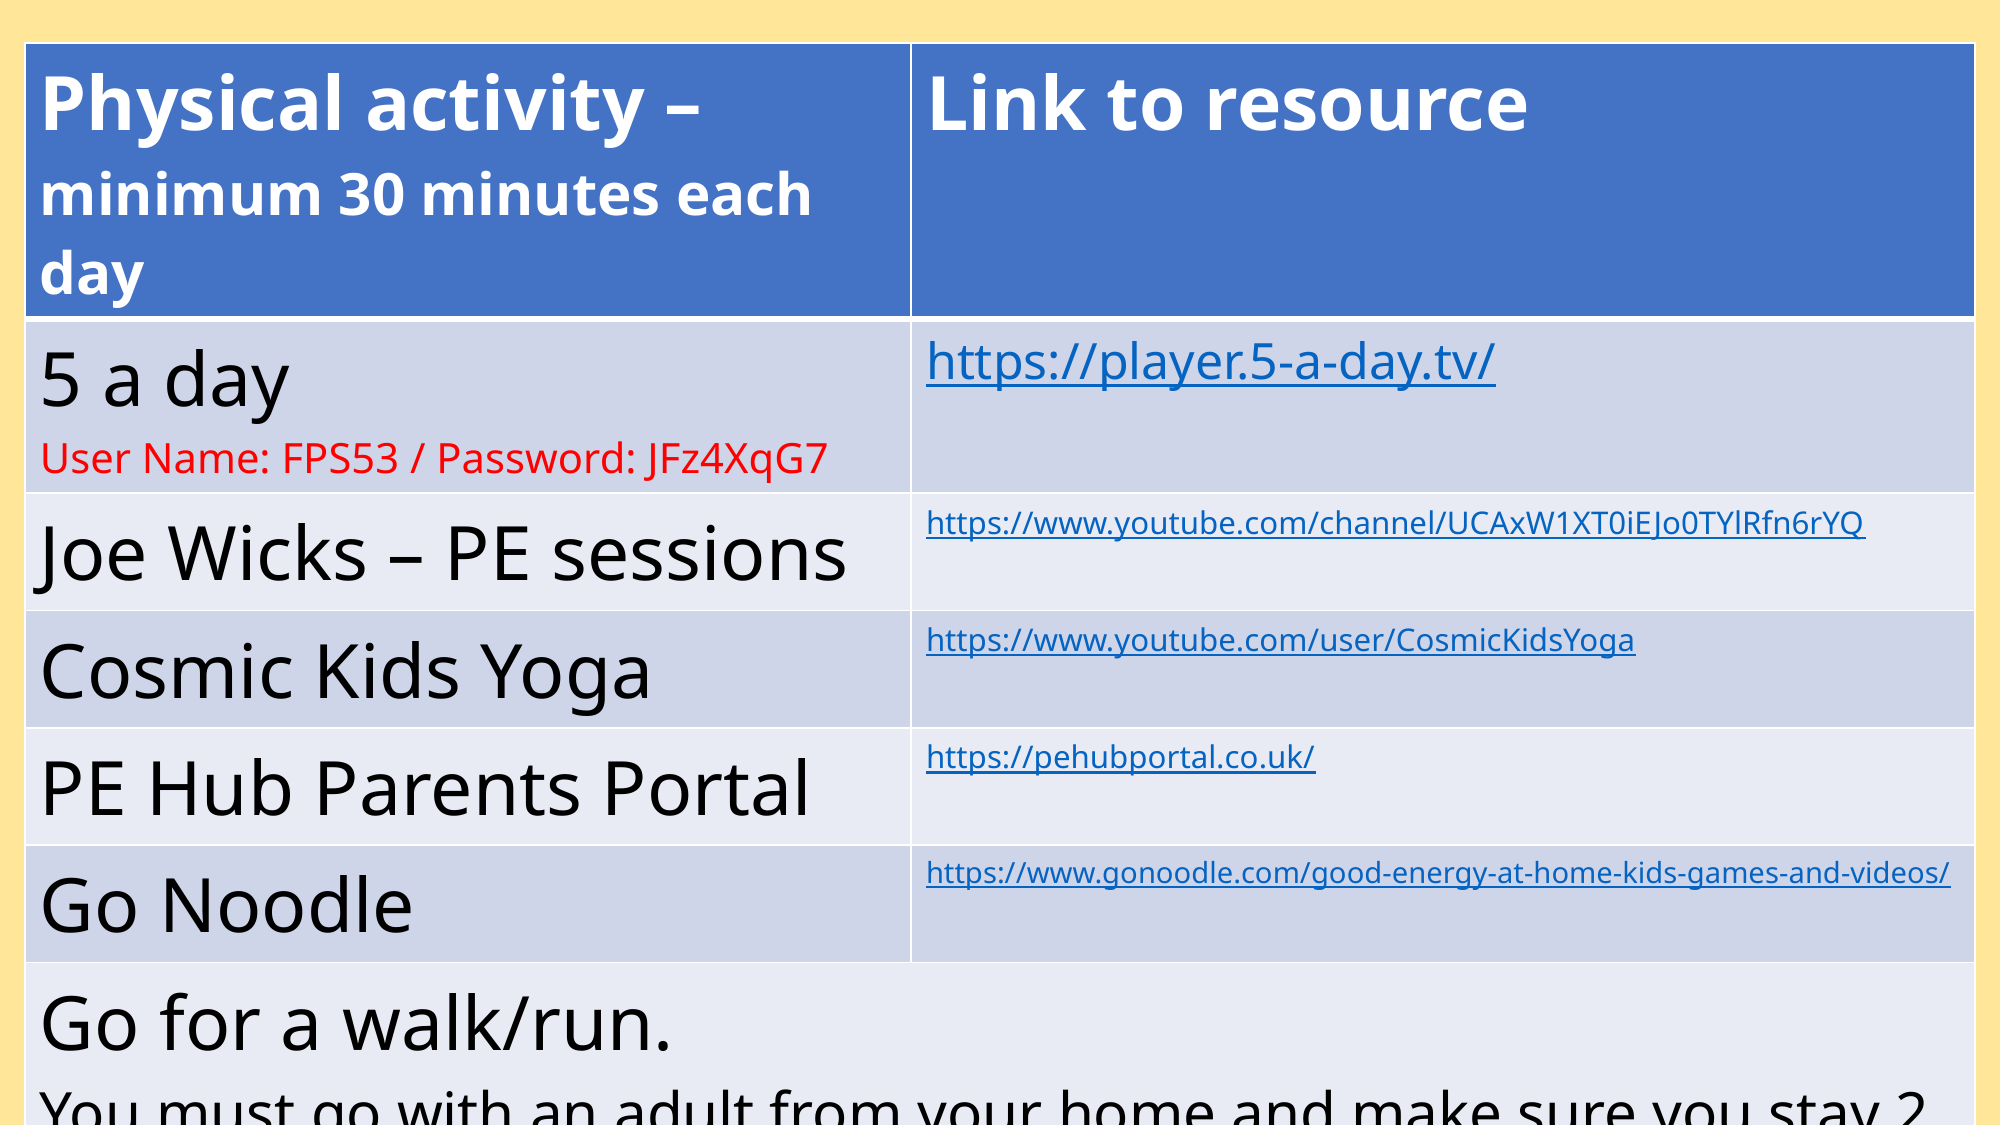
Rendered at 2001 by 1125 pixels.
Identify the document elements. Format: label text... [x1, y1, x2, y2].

table_header Link to resource [912, 44, 1974, 316]
table_cell 5 a day User Name: FPS53 / Password: JFz4XqG7 [26, 322, 910, 492]
table_cell Go Noodle [26, 846, 910, 962]
table_cell Joe Wicks – PE sessions [26, 494, 910, 610]
table_cell https://player.5-a-day.tv/ [912, 322, 1974, 492]
table_cell Go for a walk/run. You must go with an adult from your home and make sure you stay 2 metres away from other people. [26, 963, 1974, 1125]
table_cell https://www.youtube.com/user/CosmicKidsYoga [912, 611, 1974, 727]
table_cell https://www.gonoodle.com/good-energy-at-home-kids-games-and-videos/ [912, 846, 1974, 962]
table_cell https://www.youtube.com/channel/UCAxW1XT0iEJo0TYlRfn6rYQ [912, 494, 1974, 610]
table_cell PE Hub Parents Portal [26, 729, 910, 844]
table_cell https://pehubportal.co.uk/ [912, 729, 1974, 844]
table_cell Cosmic Kids Yoga [26, 611, 910, 727]
table_header Physical activity – minimum 30 minutes each day [26, 44, 910, 316]
